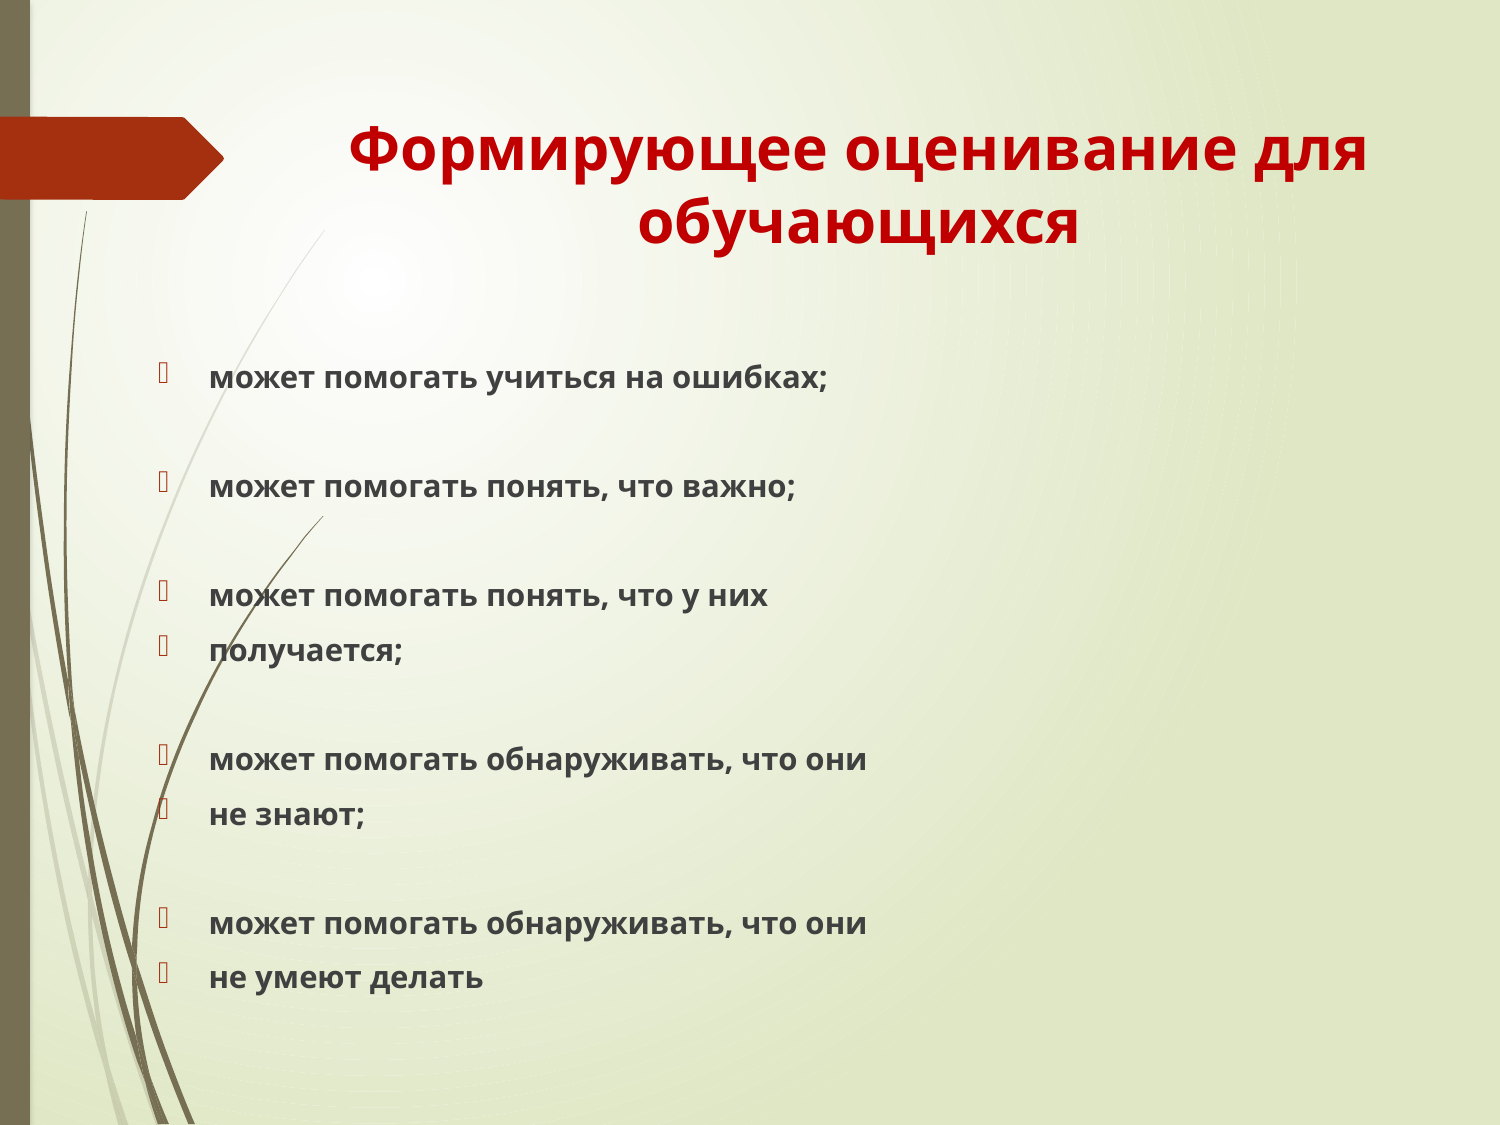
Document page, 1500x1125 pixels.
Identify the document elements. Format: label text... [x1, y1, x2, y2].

title Формирующее оценивание для обучающихся [319, 102, 1400, 313]
list может помогать учиться на ошибках; может помогать понять, что важно; может помогать понять, что у них получается; может помогать обнаруживать, что они не знают; может помогать обнаруживать, что они не умеют делать [143, 349, 1359, 1005]
